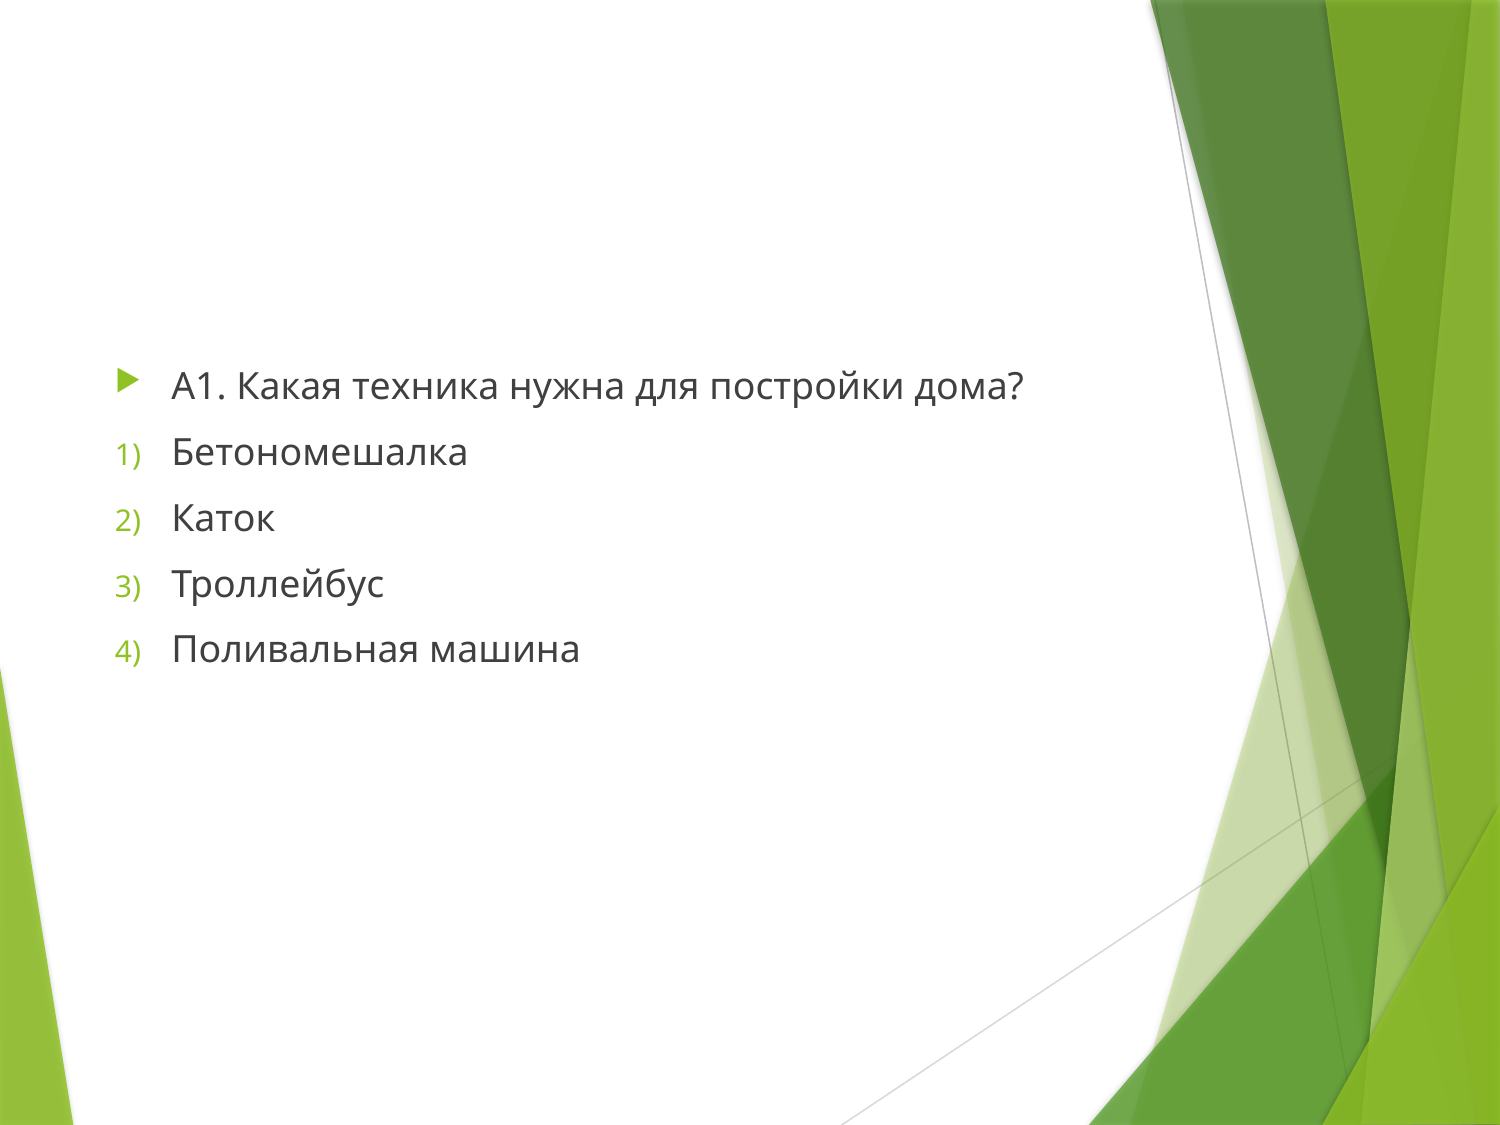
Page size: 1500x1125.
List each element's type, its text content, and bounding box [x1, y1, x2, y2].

list А1. Какая техника нужна для постройки дома? Бетономешалка Каток Троллейбус Поливальная машина [99, 354, 1142, 992]
